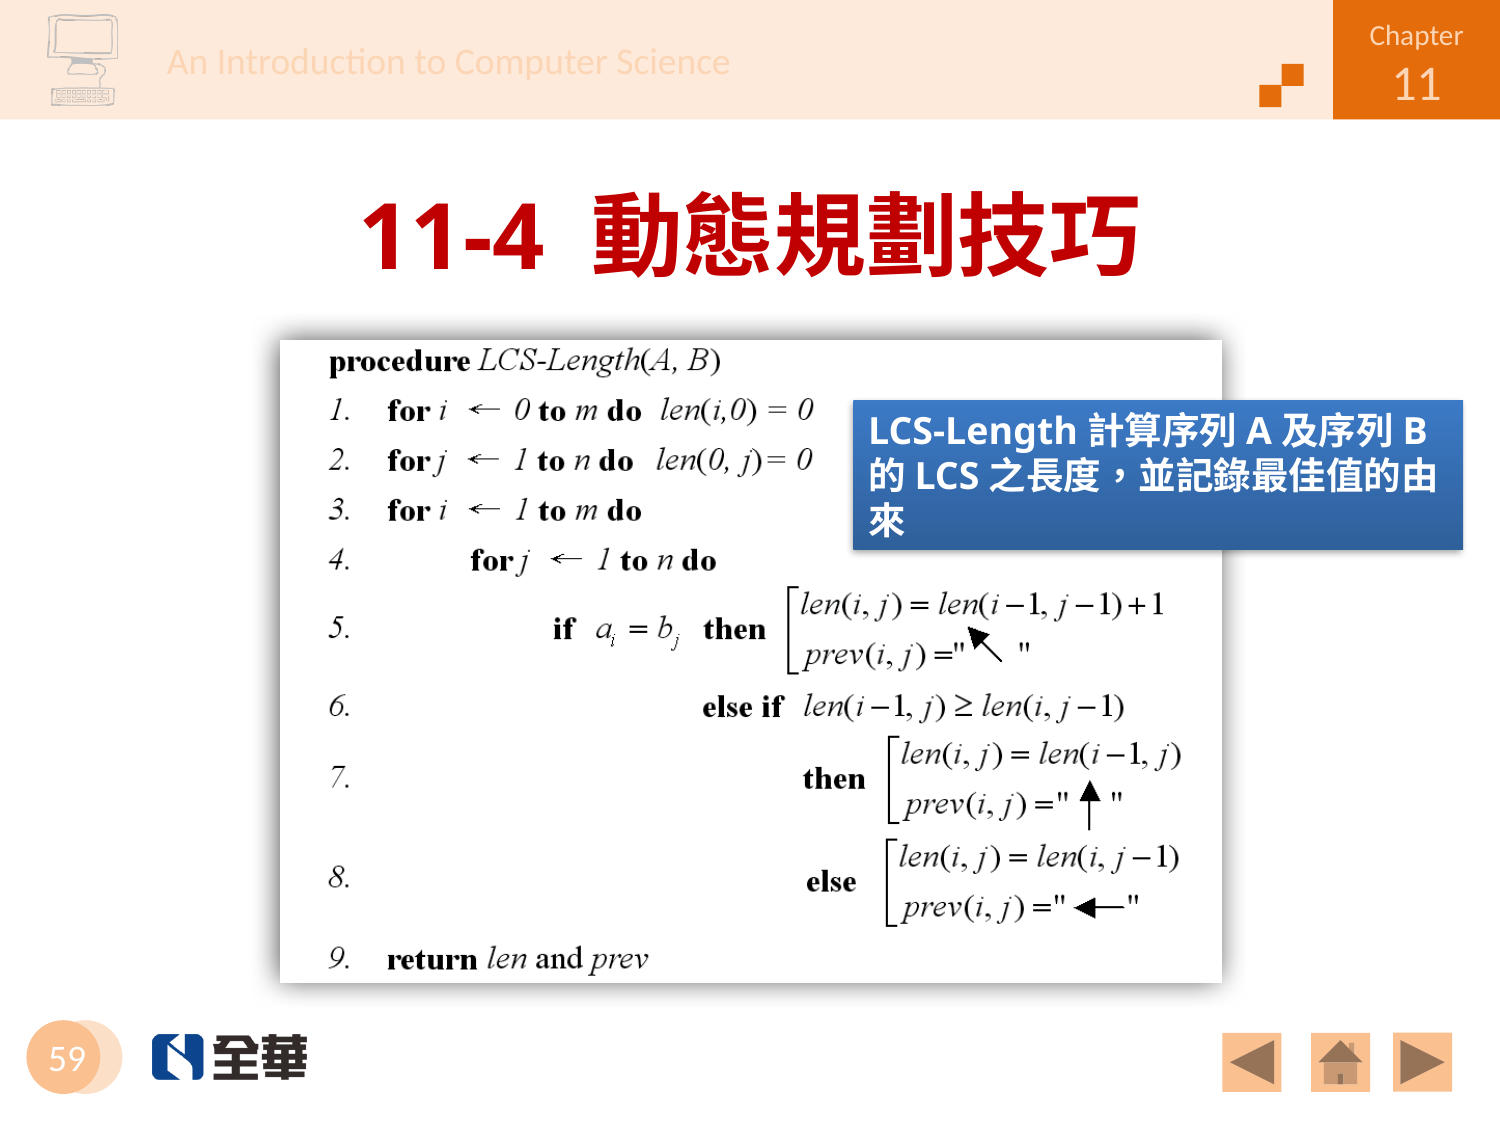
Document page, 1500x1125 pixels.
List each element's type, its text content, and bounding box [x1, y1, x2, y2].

picture [152, 1034, 307, 1080]
picture [47, 14, 118, 106]
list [279, 340, 1222, 983]
title 11-4 動態規劃技巧 [75, 138, 1425, 327]
text_box LCS-Length計算序列A及序列B的LCS之長度，並記錄最佳值的由來 [1227, 400, 1464, 550]
